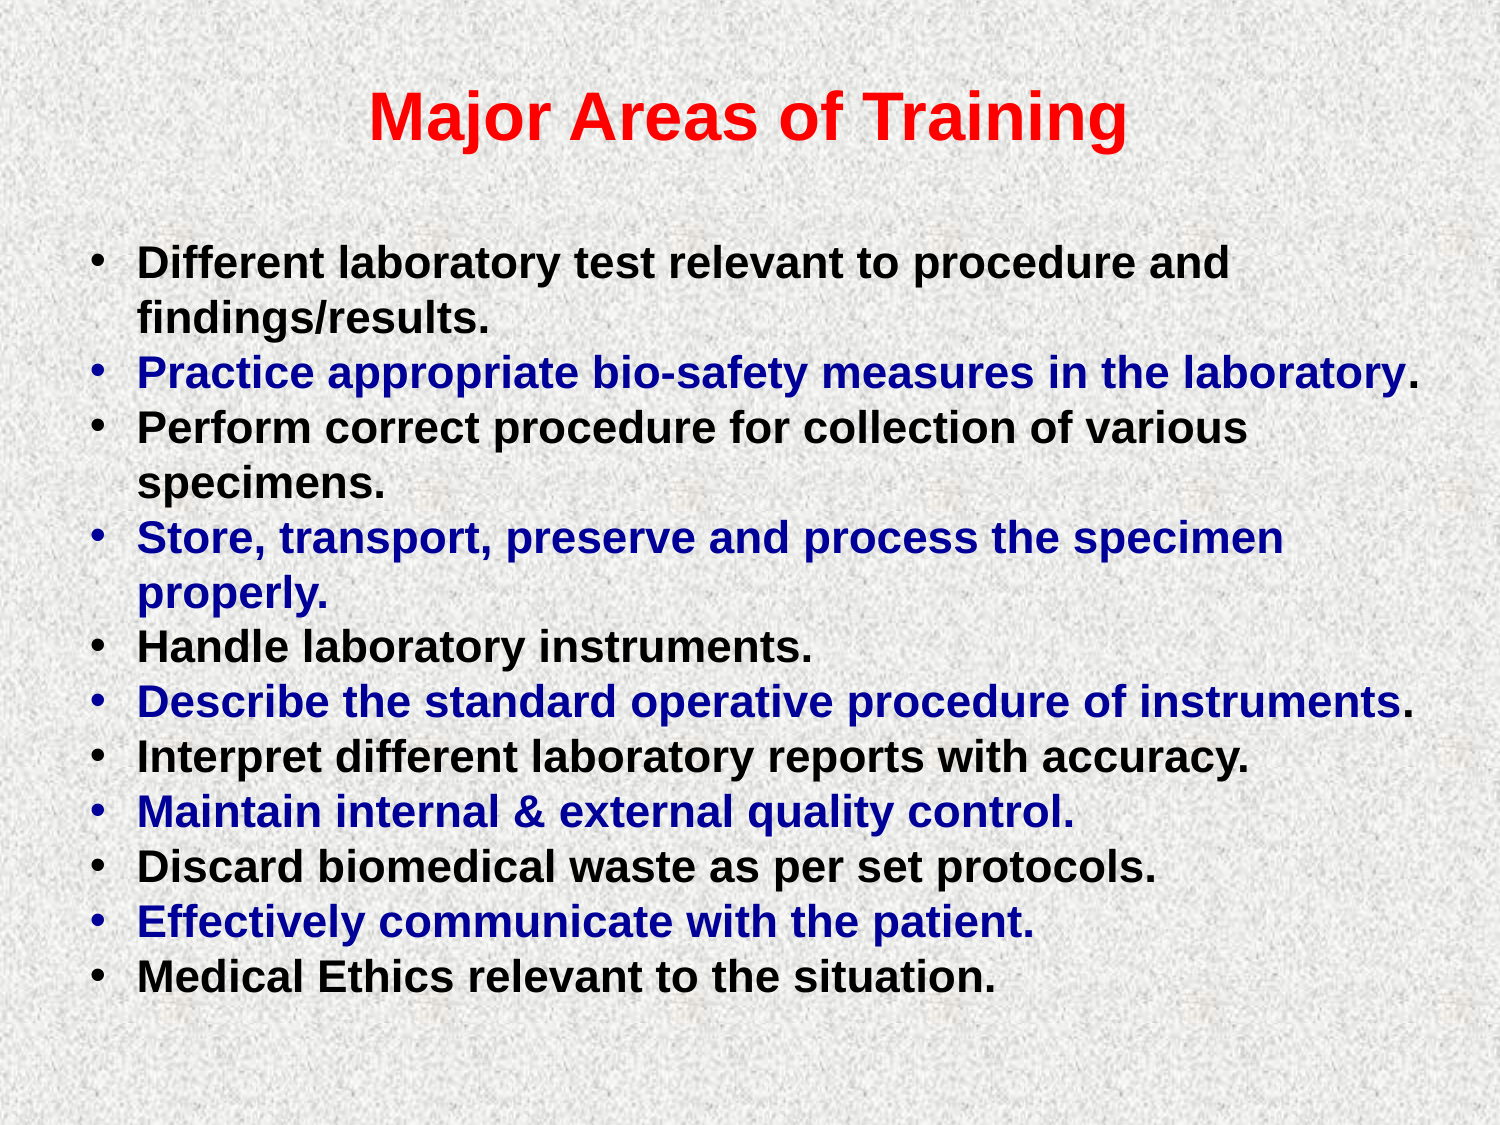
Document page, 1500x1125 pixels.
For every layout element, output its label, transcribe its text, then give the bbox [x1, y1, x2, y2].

picture [0, 0, 1500, 1125]
title Major Areas of Training [49, 37, 1450, 162]
text_box Different laboratory test relevant to procedure and findings/results. Practice appropriate bio-safety measures in the laboratory. Perform correct procedure for collection of various specimens. Store, transport, preserve and process the specimen properly. Handle laboratory instruments. Describe the standard operative procedure of instruments. Interpret different laboratory reports with accuracy. Maintain internal & external quality control. Discard biomedical waste as per set protocols. Effectively communicate with the patient. Medical Ethics relevant to the situation. [75, 224, 1475, 1010]
